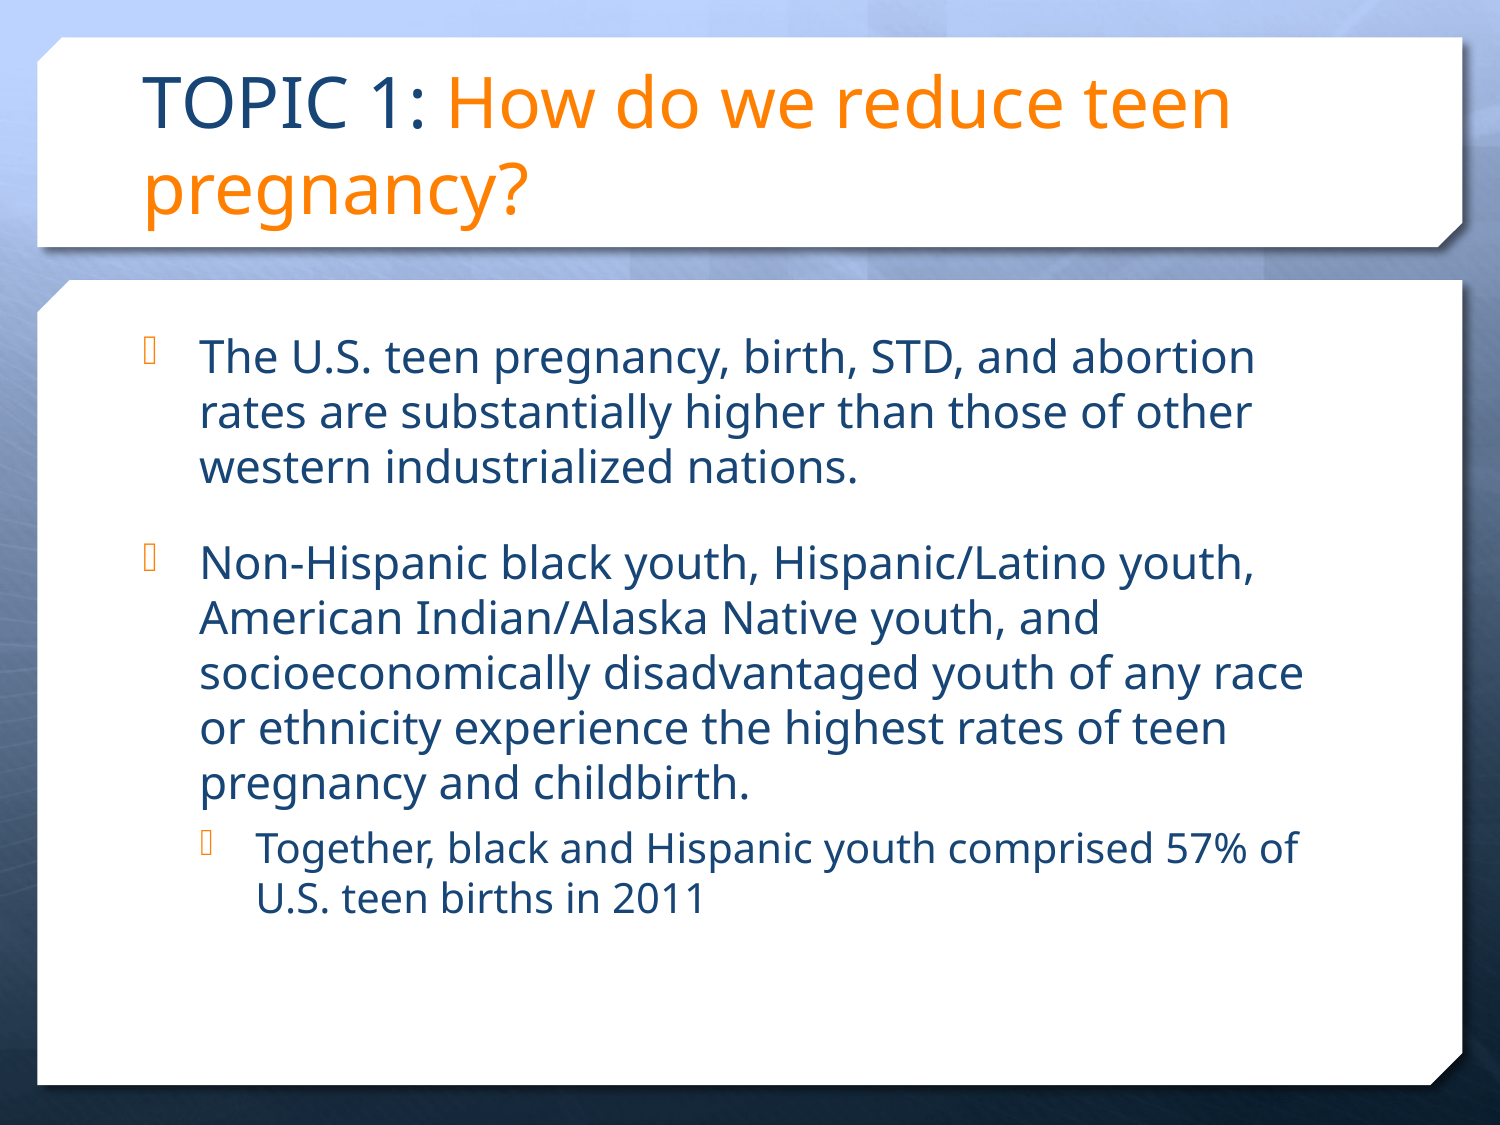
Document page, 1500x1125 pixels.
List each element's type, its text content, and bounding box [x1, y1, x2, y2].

list The U.S. teen pregnancy, birth, STD, and abortion rates are substantially higher than those of other western industrialized nations. Non-Hispanic black youth, Hispanic/Latino youth, American Indian/Alaska Native youth, and socioeconomically disadvantaged youth of any race or ethnicity experience the highest rates of teen pregnancy and childbirth. Together, black and Hispanic youth comprised 57% of U.S. teen births in 2011 [127, 319, 1372, 978]
title TOPIC 1: How do we reduce teen pregnancy? [127, 48, 1427, 236]
